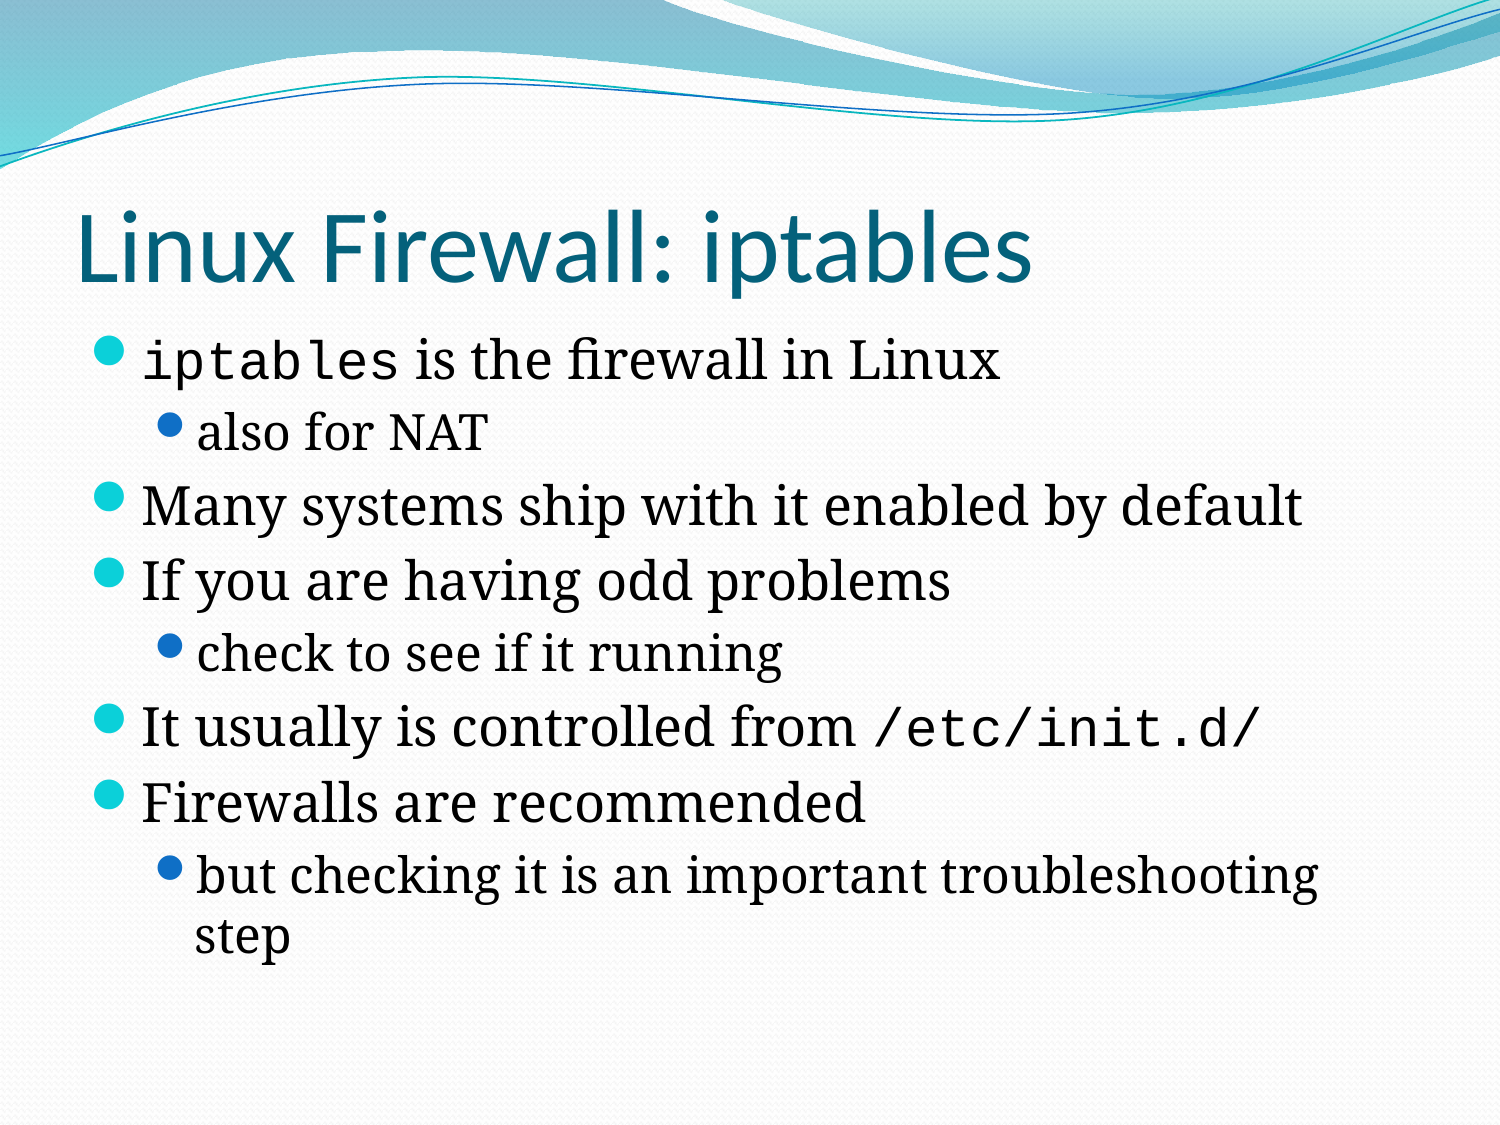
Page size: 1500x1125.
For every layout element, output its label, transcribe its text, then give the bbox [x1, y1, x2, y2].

list iptables is the firewall in Linux also for NAT Many systems ship with it enabled by default If you are having odd problems check to see if it running It usually is controlled from /etc/init.d/ Firewalls are recommended but checking it is an important troubleshooting step [75, 317, 1425, 1038]
title Linux Firewall: iptables [75, 115, 1425, 303]
